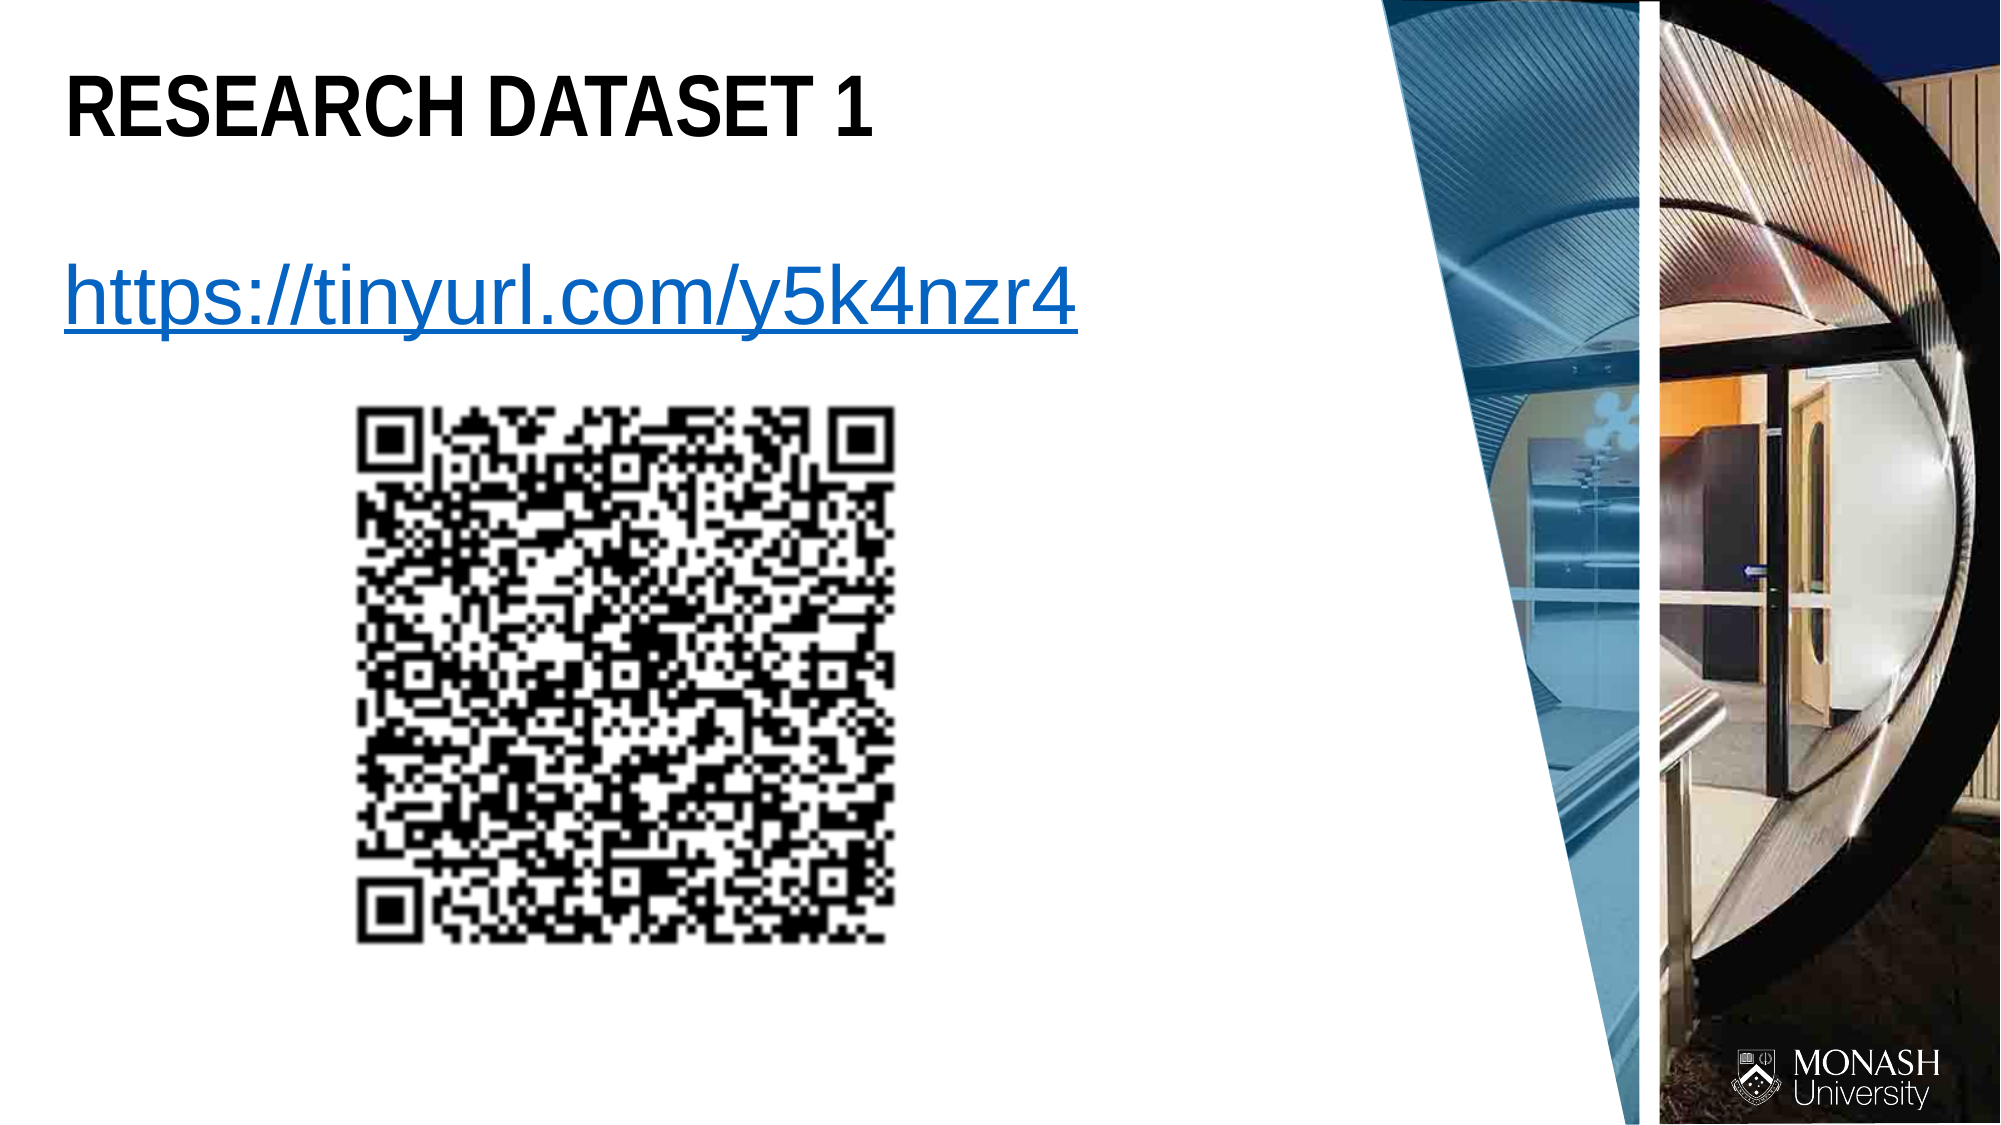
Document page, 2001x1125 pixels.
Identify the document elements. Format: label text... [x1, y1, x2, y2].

list https://tinyurl.com/y5k4nzr4 [49, 245, 1377, 1001]
list RESEARCH DATASET 1 [50, 53, 1273, 175]
picture [346, 394, 909, 952]
picture [1383, 0, 2001, 1125]
